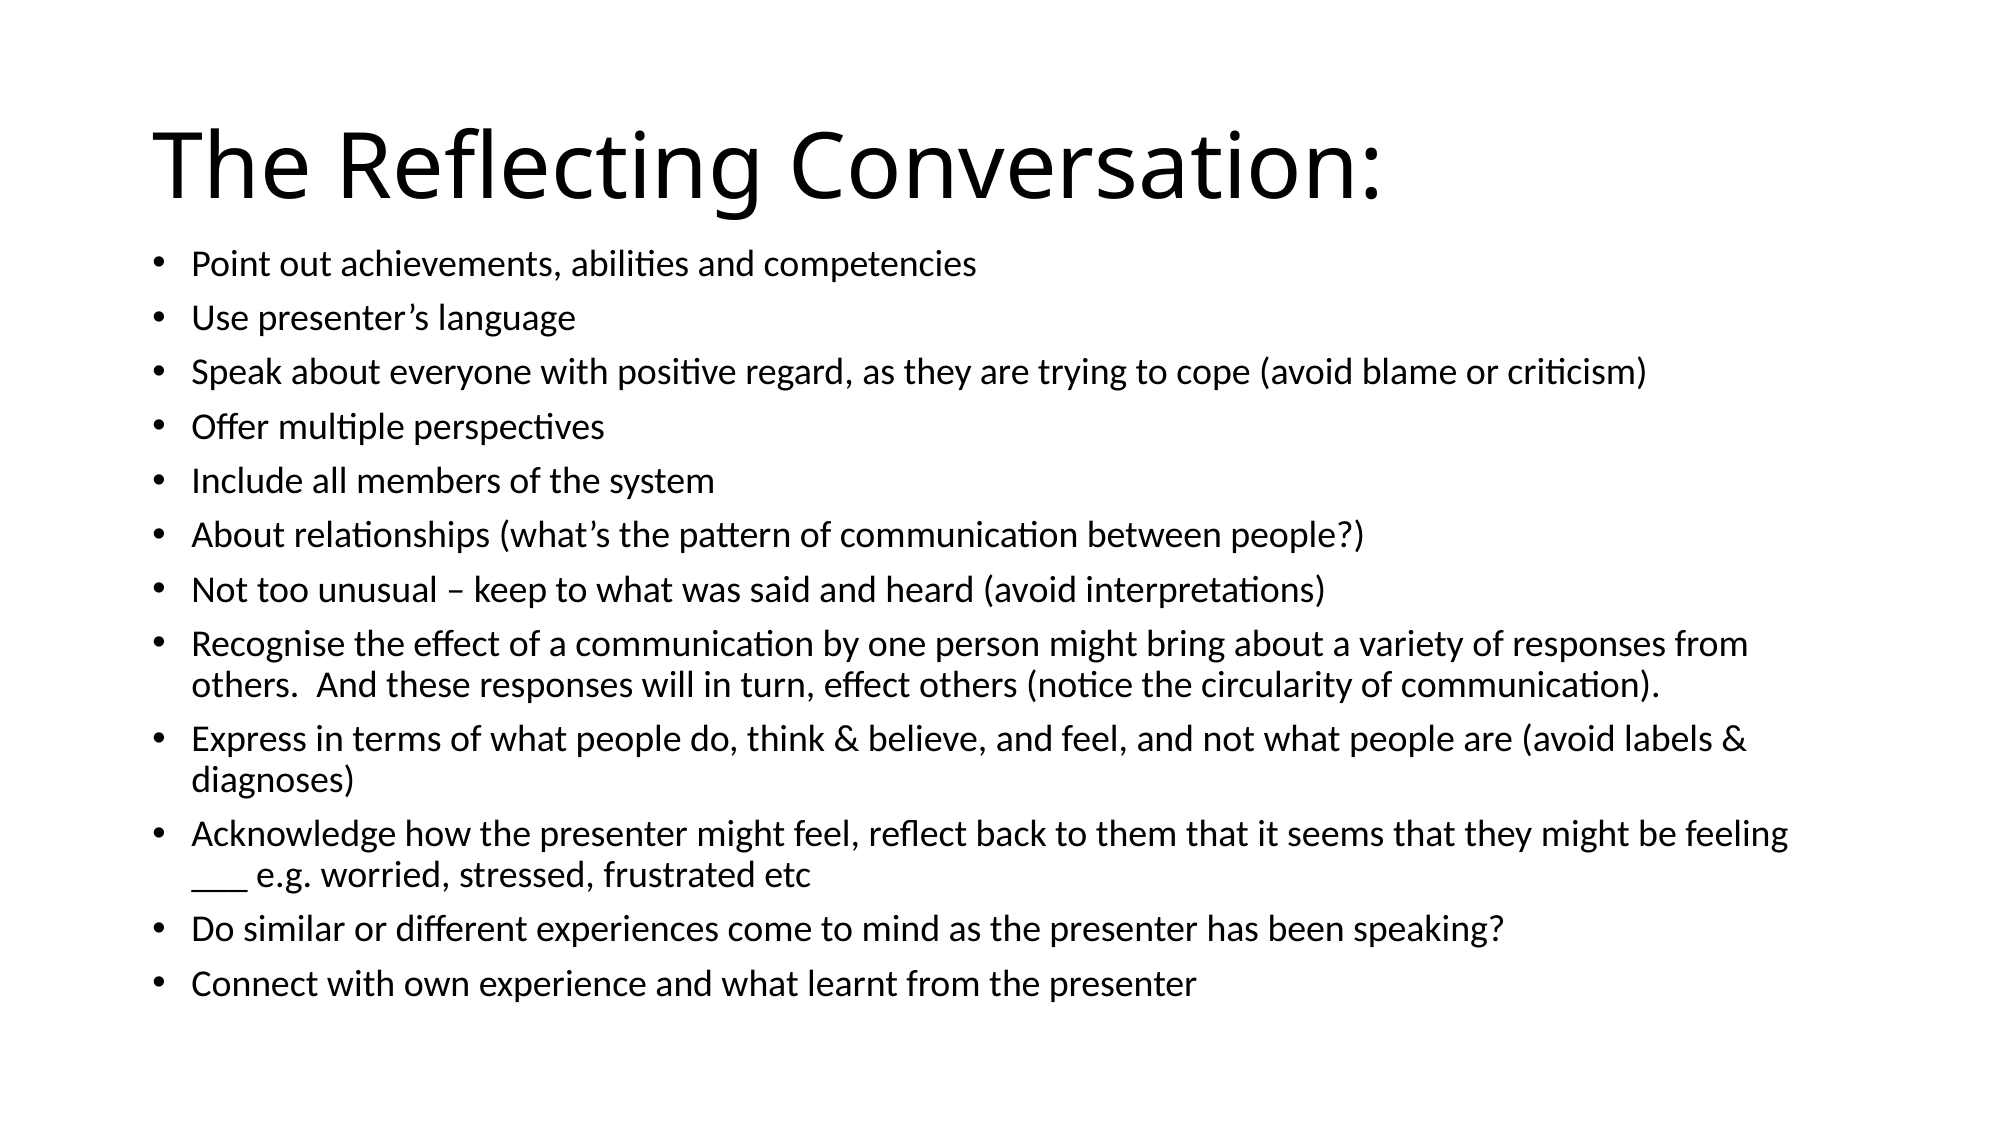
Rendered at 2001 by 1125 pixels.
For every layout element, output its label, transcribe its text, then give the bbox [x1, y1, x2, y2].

list Point out achievements, abilities and competencies Use presenter’s language Speak about everyone with positive regard, as they are trying to cope (avoid blame or criticism) Offer multiple perspectives Include all members of the system About relationships (what’s the pattern of communication between people?) Not too unusual – keep to what was said and heard (avoid interpretations) Recognise the effect of a communication by one person might bring about a variety of responses from others. And these responses will in turn, effect others (notice the circularity of communication). Express in terms of what people do, think & believe, and feel, and not what people are (avoid labels & diagnoses) Acknowledge how the presenter might feel, reflect back to them that it seems that they might be feeling ___ e.g. worried, stressed, frustrated etc Do similar or different experiences come to mind as the presenter has been speaking? Connect with own experience and what learnt from the presenter [137, 235, 1863, 1014]
title The Reflecting Conversation: [137, 59, 1863, 235]
